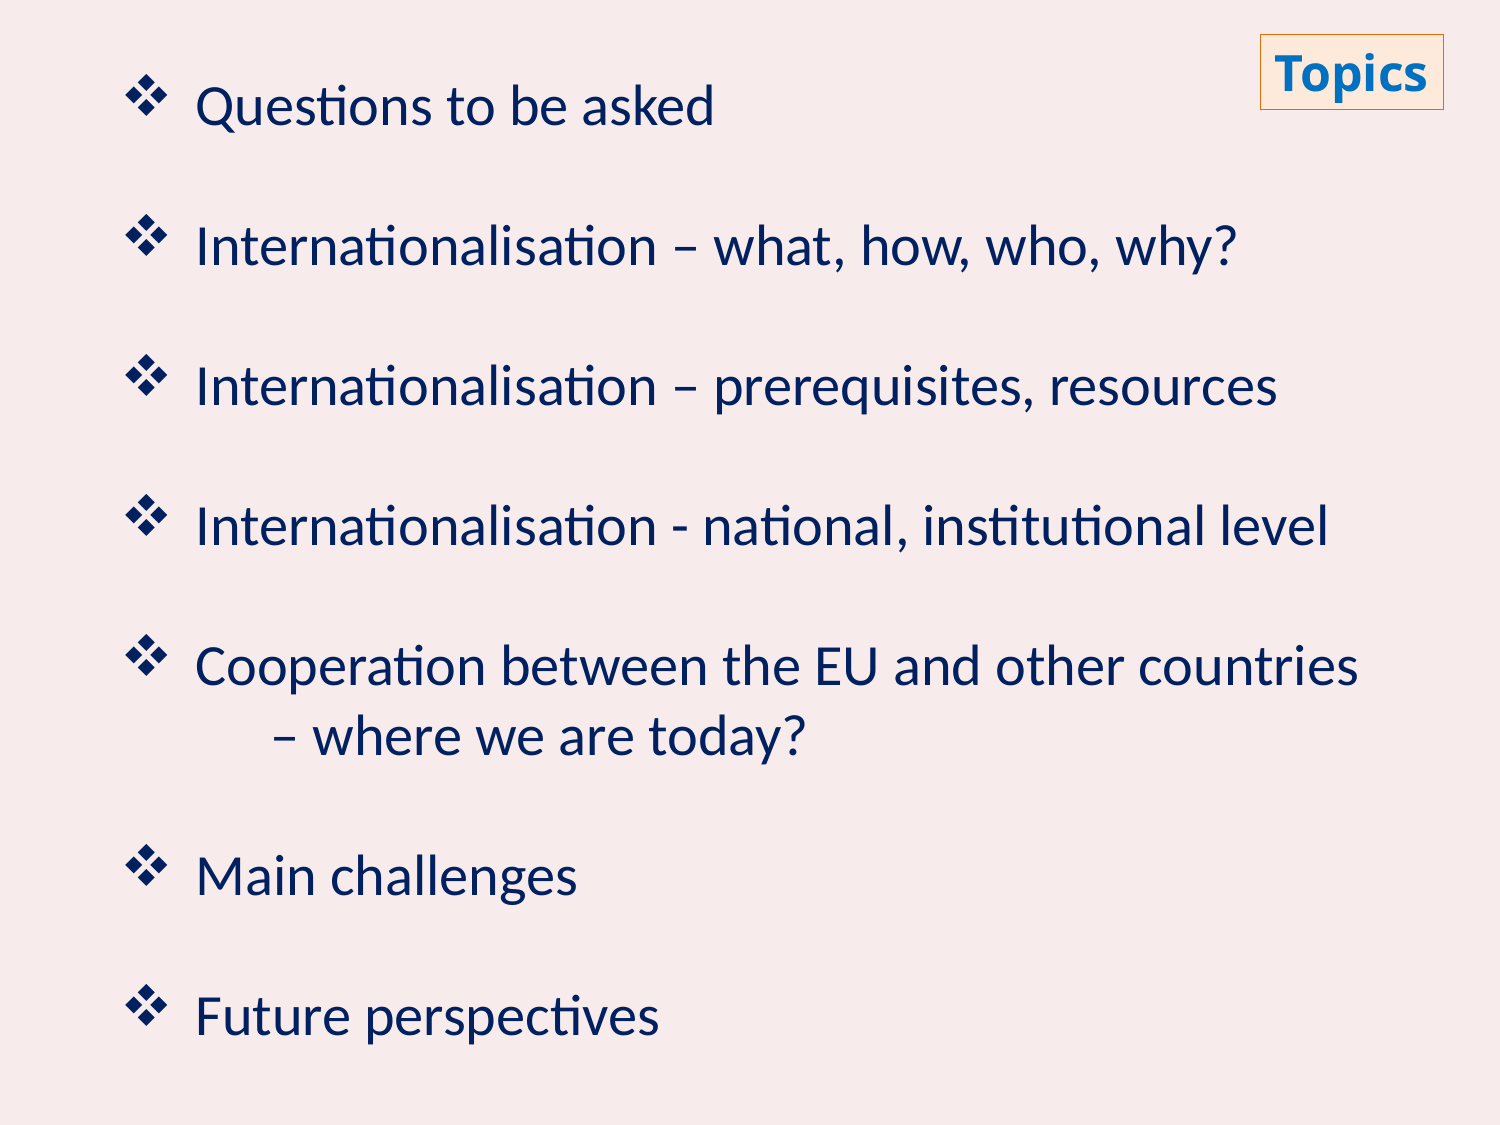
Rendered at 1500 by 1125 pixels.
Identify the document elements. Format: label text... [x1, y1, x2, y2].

text_box Questions to be asked Internationalisation – what, how, who, why? Internationalisation – prerequisites, resources Internationalisation - national, institutional level Cooperation between the EU and other countries – where we are today? Main challenges Future perspectives [105, 60, 1388, 1055]
text_box Topics [1260, 34, 1444, 110]
